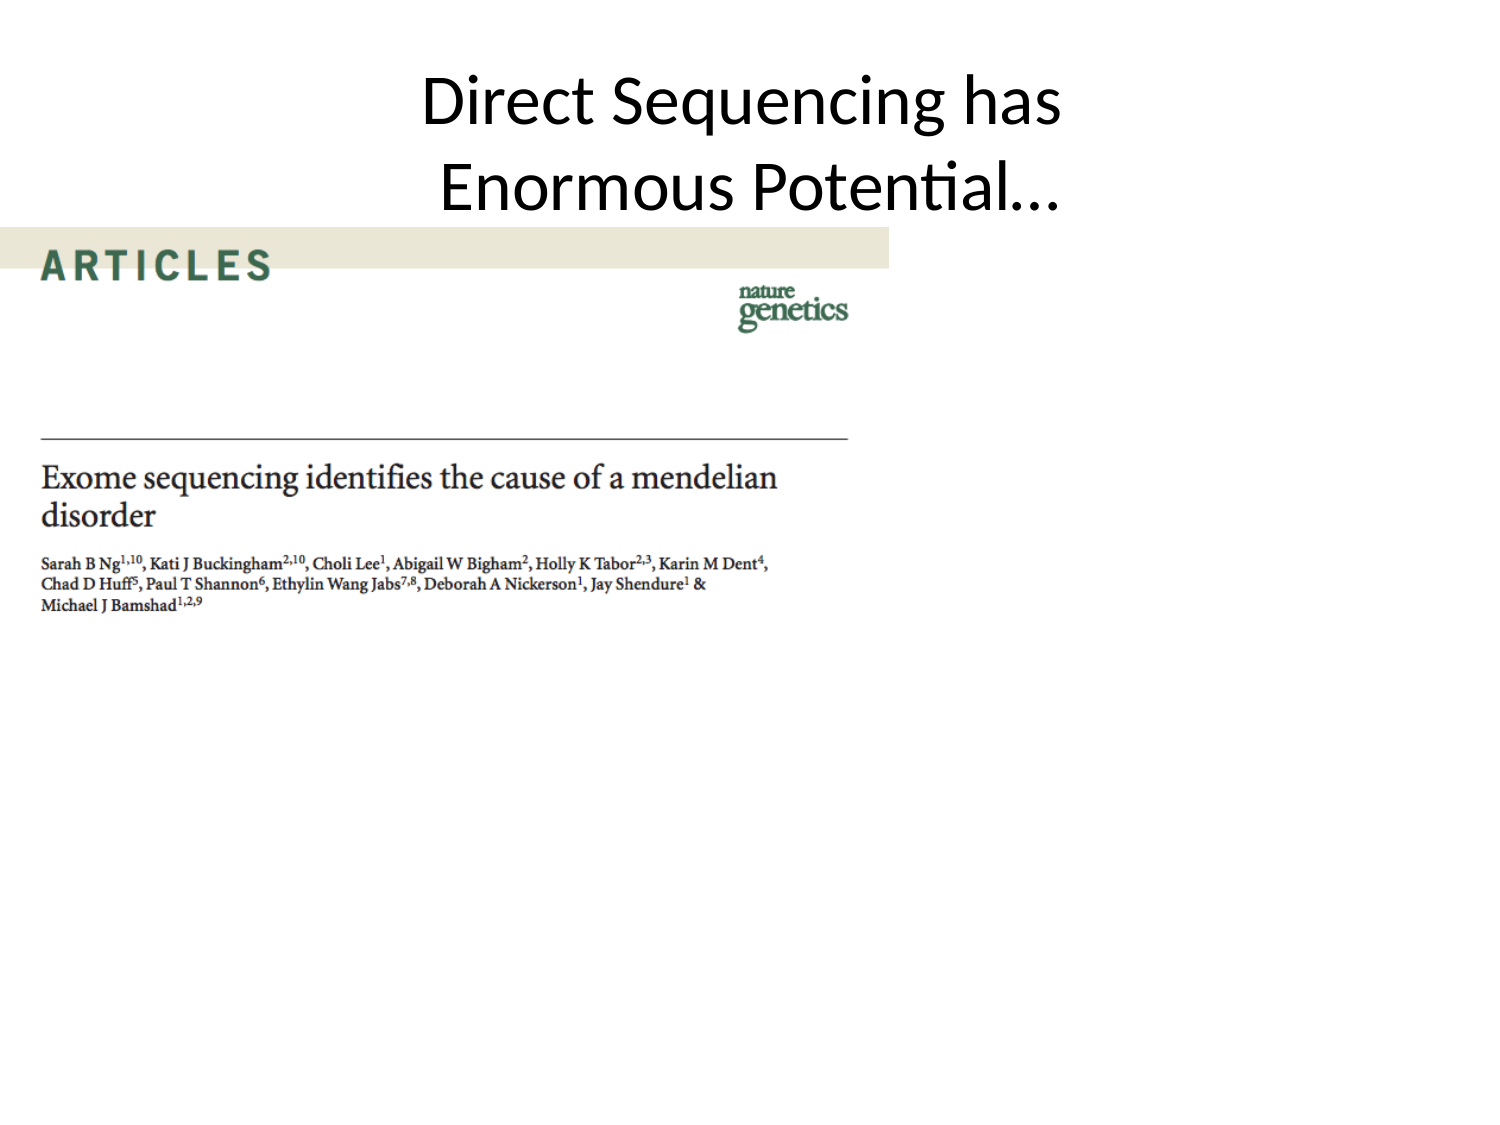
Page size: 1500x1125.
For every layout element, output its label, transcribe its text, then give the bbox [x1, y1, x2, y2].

title Direct Sequencing has Enormous Potential… [75, 45, 1425, 233]
picture [0, 226, 889, 623]
